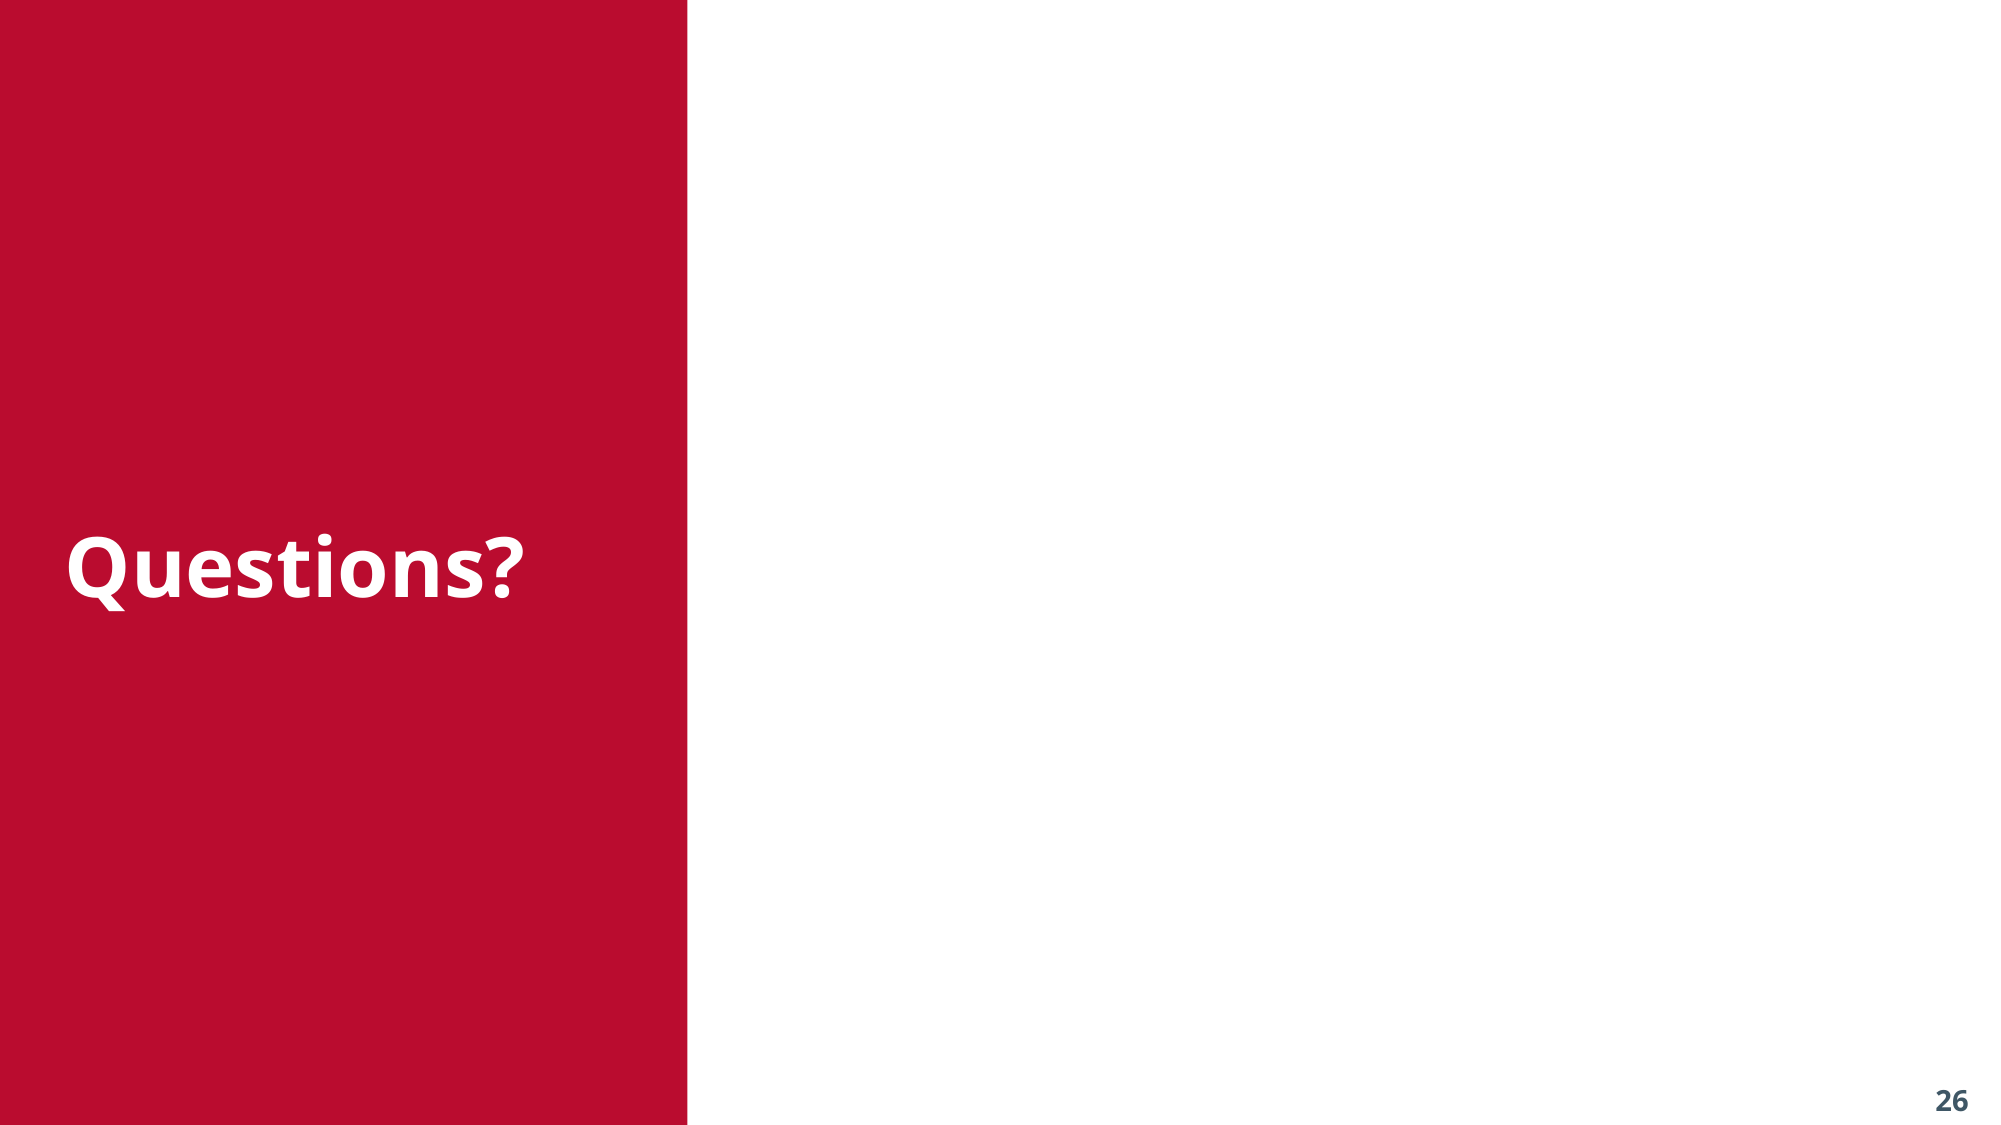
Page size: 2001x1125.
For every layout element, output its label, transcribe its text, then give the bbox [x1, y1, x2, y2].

text_box Questions? [50, 506, 600, 619]
